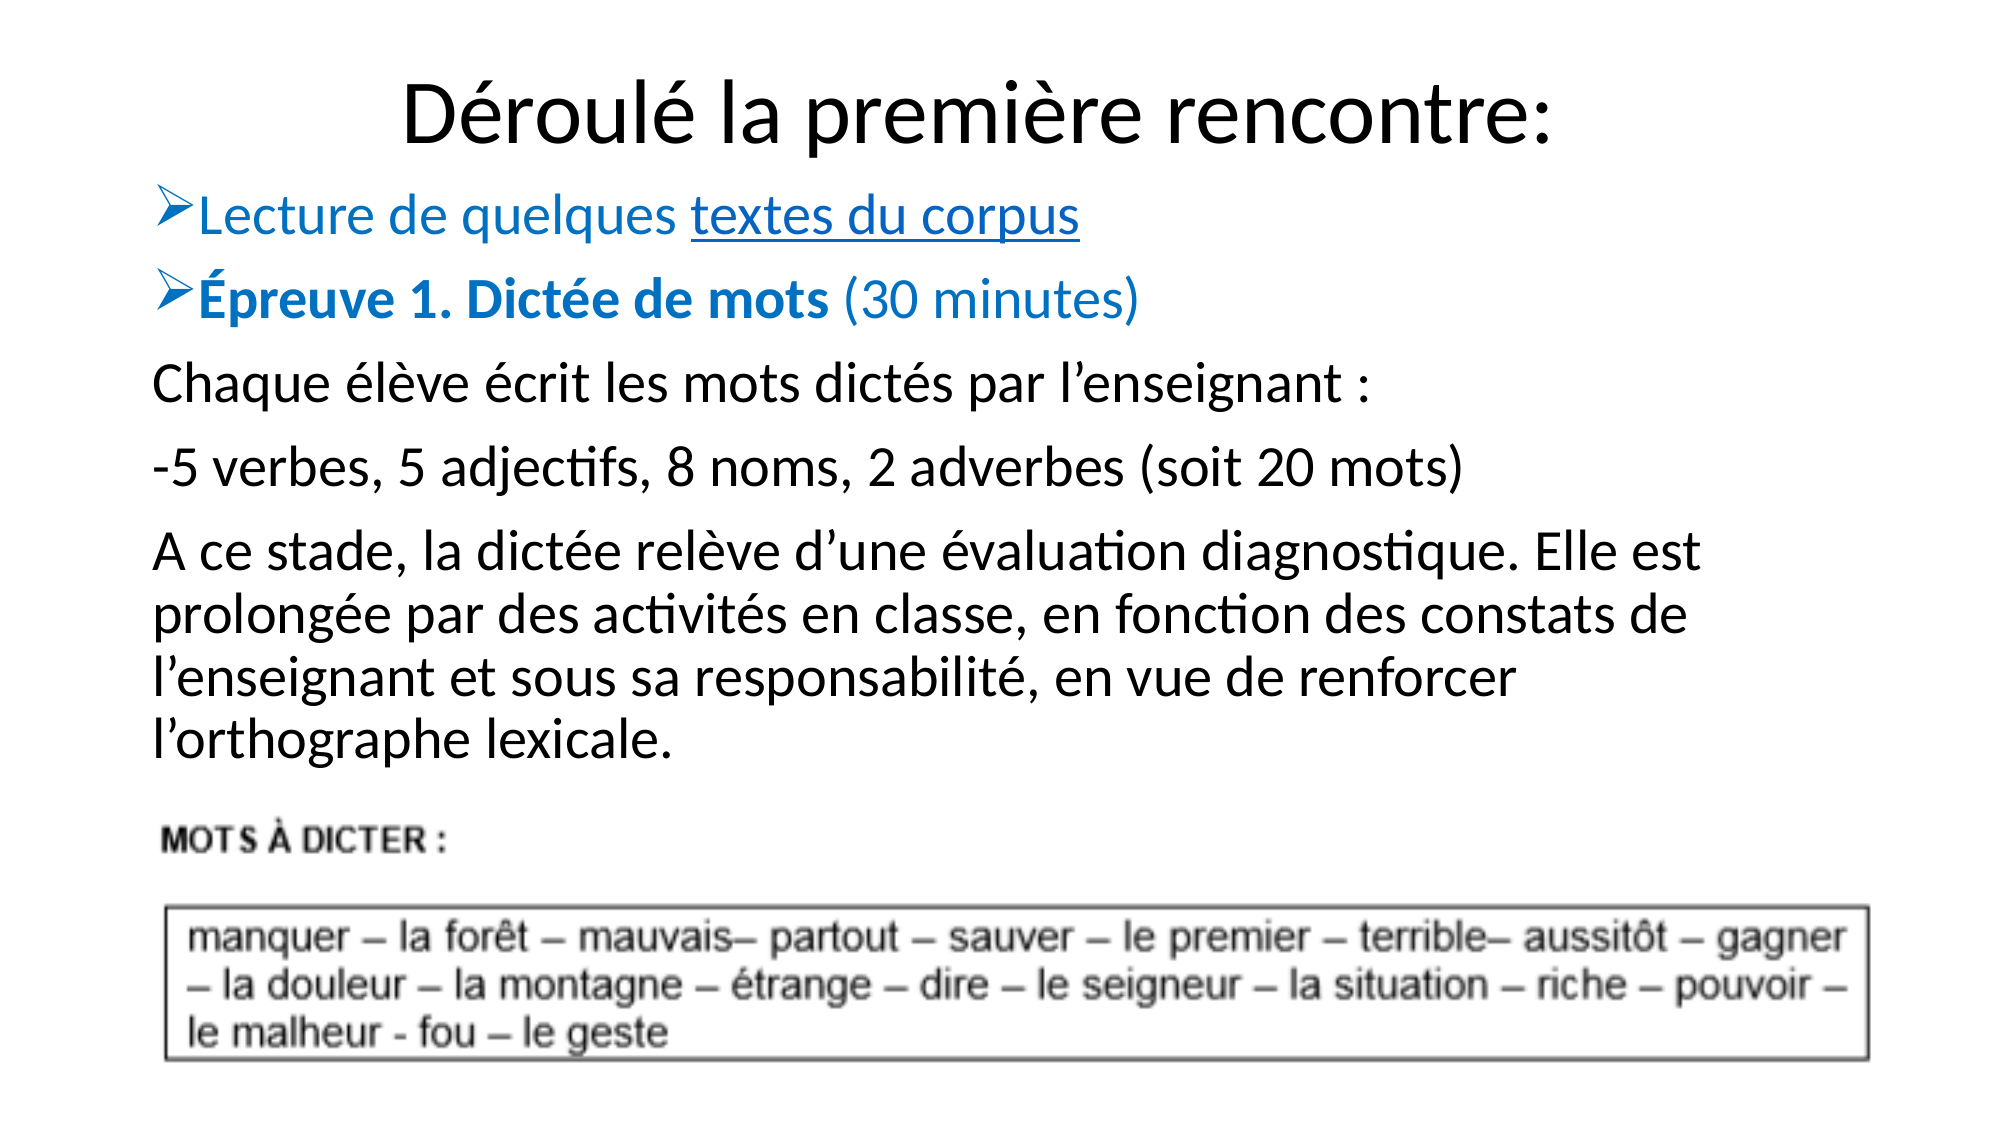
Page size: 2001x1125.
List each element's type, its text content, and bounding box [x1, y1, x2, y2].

list Lecture de quelques textes du corpus Épreuve 1. Dictée de mots (30 minutes) Chaque élève écrit les mots dictés par l’enseignant : -5 verbes, 5 adjectifs, 8 noms, 2 adverbes (soit 20 mots) A ce stade, la dictée relève d’une évaluation diagnostique. Elle est prolongée par des activités en classe, en fonction des constats de l’enseignant et sous sa responsabilité, en vue de renforcer l’orthographe lexicale. [137, 177, 1863, 806]
picture [98, 806, 1944, 1105]
title Déroulé la première rencontre: [137, 51, 1863, 177]
